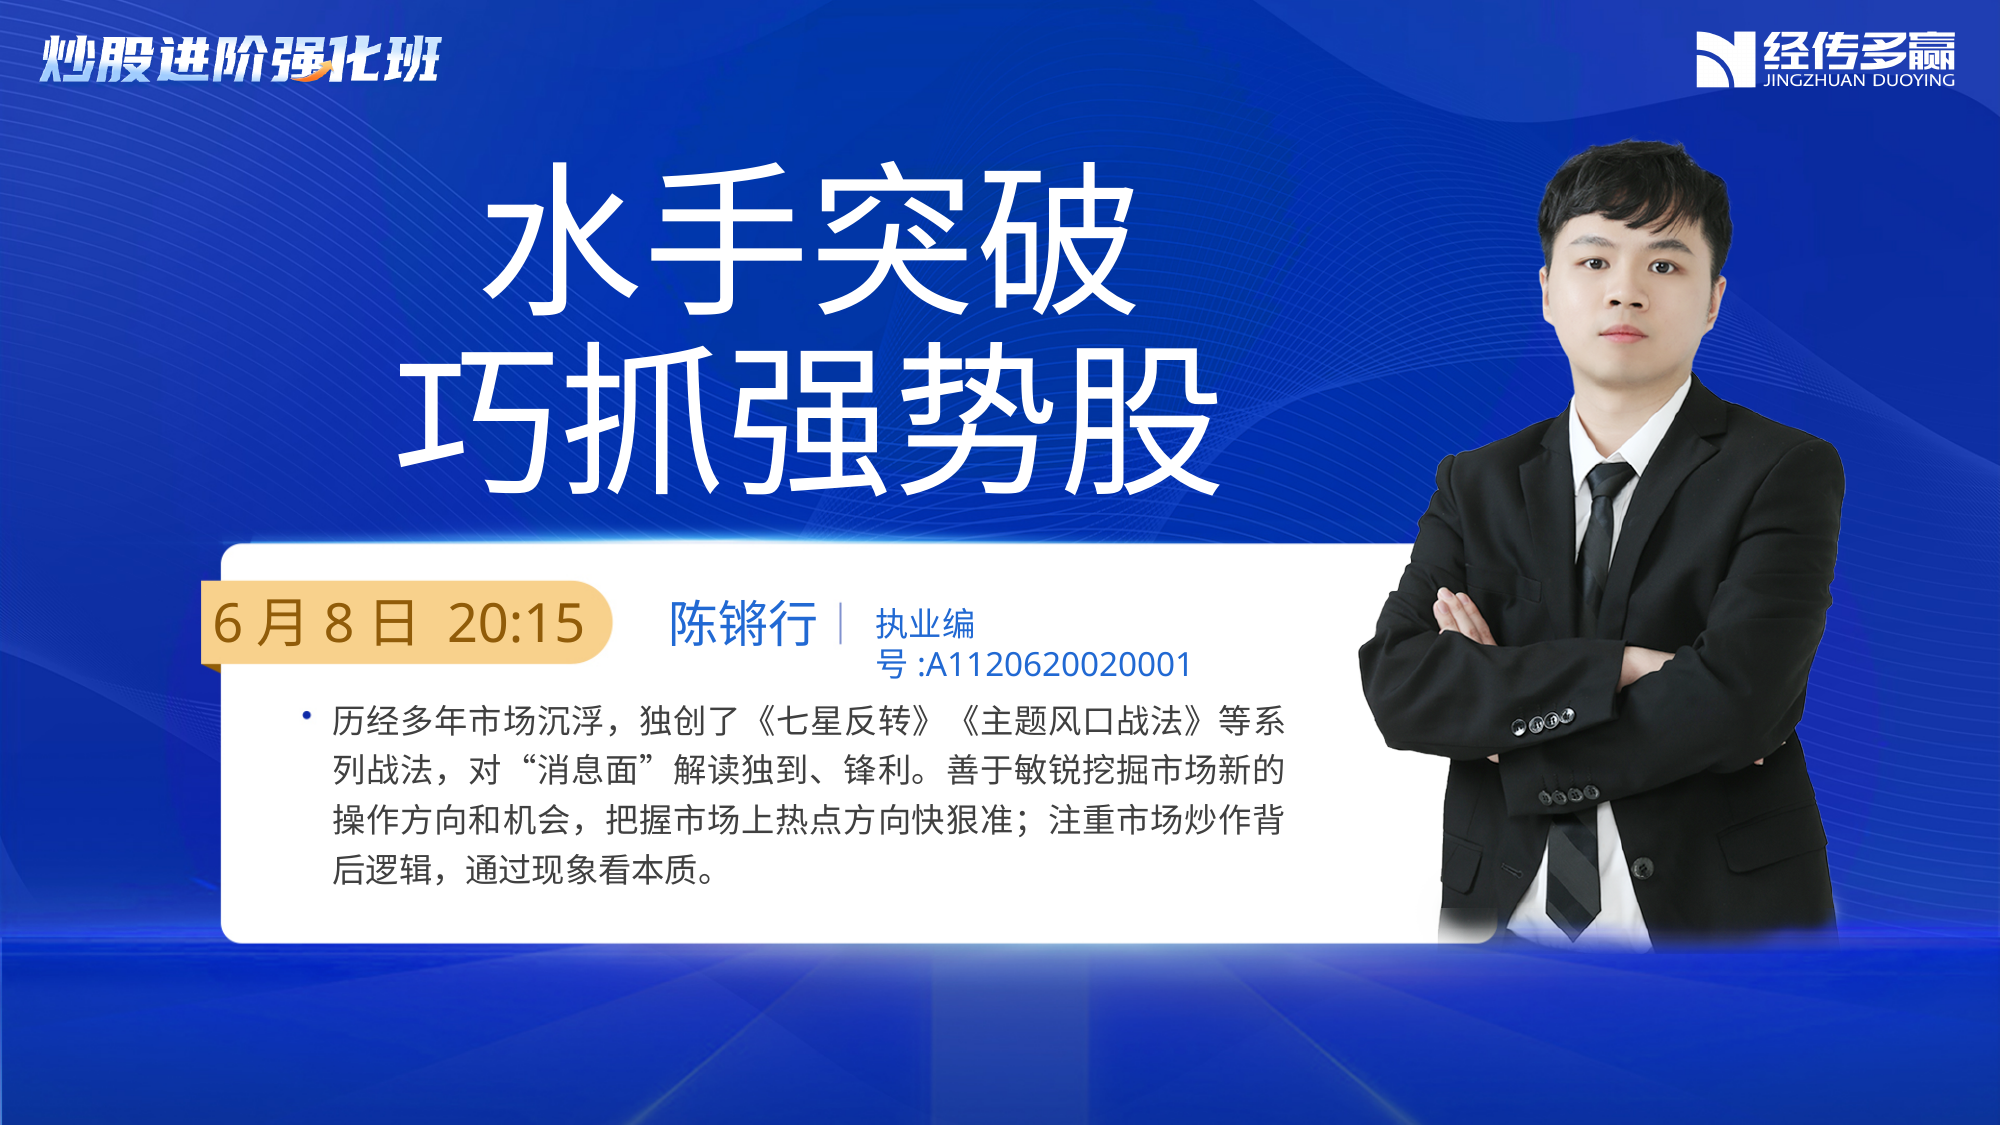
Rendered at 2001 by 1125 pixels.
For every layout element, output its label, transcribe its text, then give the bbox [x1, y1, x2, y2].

text_box 陈锵行 [625, 585, 862, 660]
text_box 执业编号:A1120620020001 [861, 595, 1306, 690]
text_box 6月8日 20:15 [197, 580, 612, 661]
text_box 水手突破 巧抓强势股 [179, 150, 1358, 526]
picture [0, 0, 2000, 1125]
text_box 历经多年市场沉浮，独创了《七星反转》《主题风口战法》等系列战法，对“消息面”解读独到、锋利。善于敏锐挖掘市场新的操作方向和机会，把握市场上热点方向快狠准；注重市场炒作背后逻辑，通过现象看本质。 [317, 682, 1302, 897]
